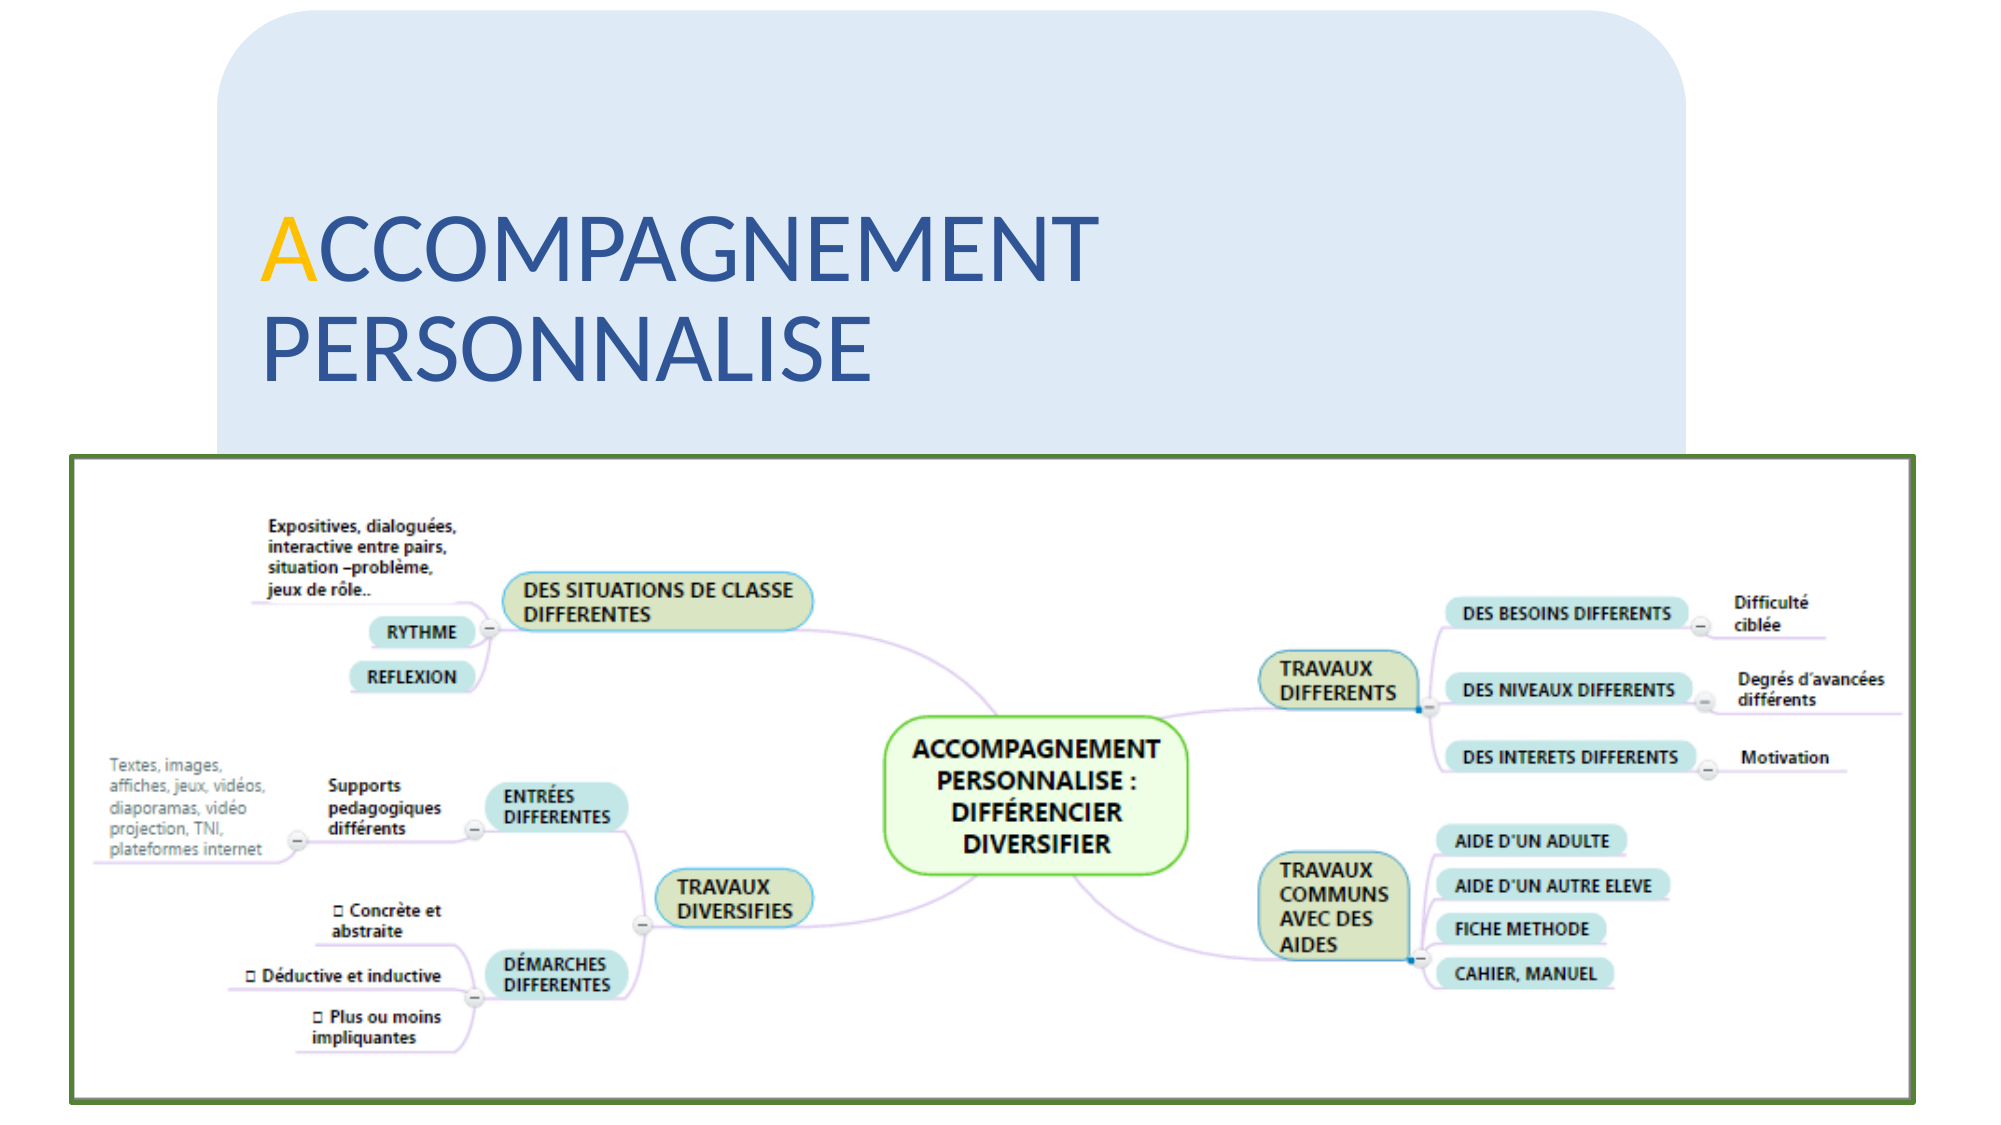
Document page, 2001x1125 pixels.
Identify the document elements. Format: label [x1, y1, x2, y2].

text_box [215, 9, 1688, 458]
picture [73, 458, 1911, 1100]
